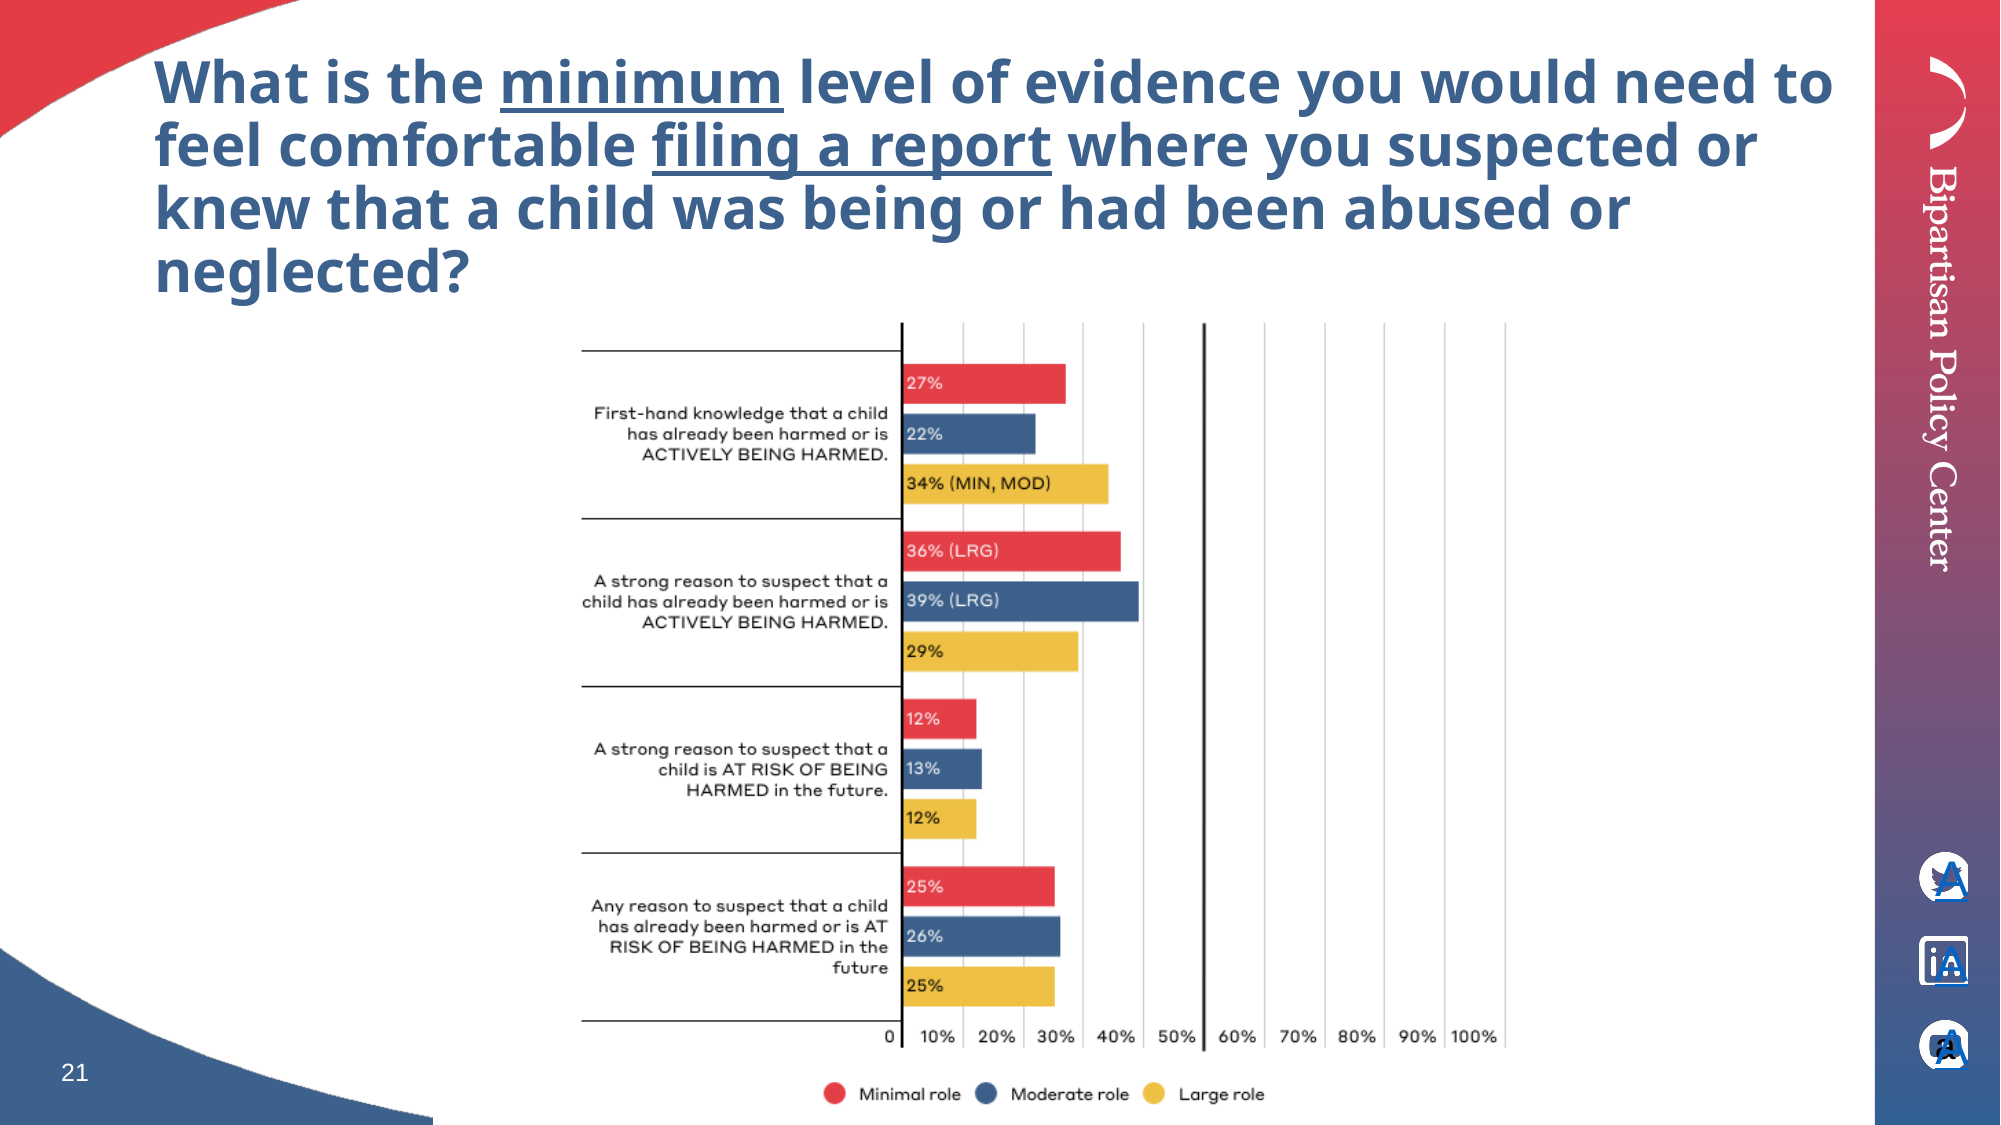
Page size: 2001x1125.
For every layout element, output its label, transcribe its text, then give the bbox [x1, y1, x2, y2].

picture [1919, 1020, 1968, 1069]
picture [1923, 57, 1966, 571]
picture [1950, 1034, 1958, 1050]
picture [567, 316, 1531, 1125]
picture [1919, 852, 1968, 901]
text_box What is the minimum level of evidence you would need to feel comfortable filing a report where you suspected or knew that a child was being or had been abused or neglected? [139, 46, 1861, 255]
picture [1919, 936, 1968, 985]
picture [0, 0, 433, 1125]
picture [1946, 866, 1958, 882]
